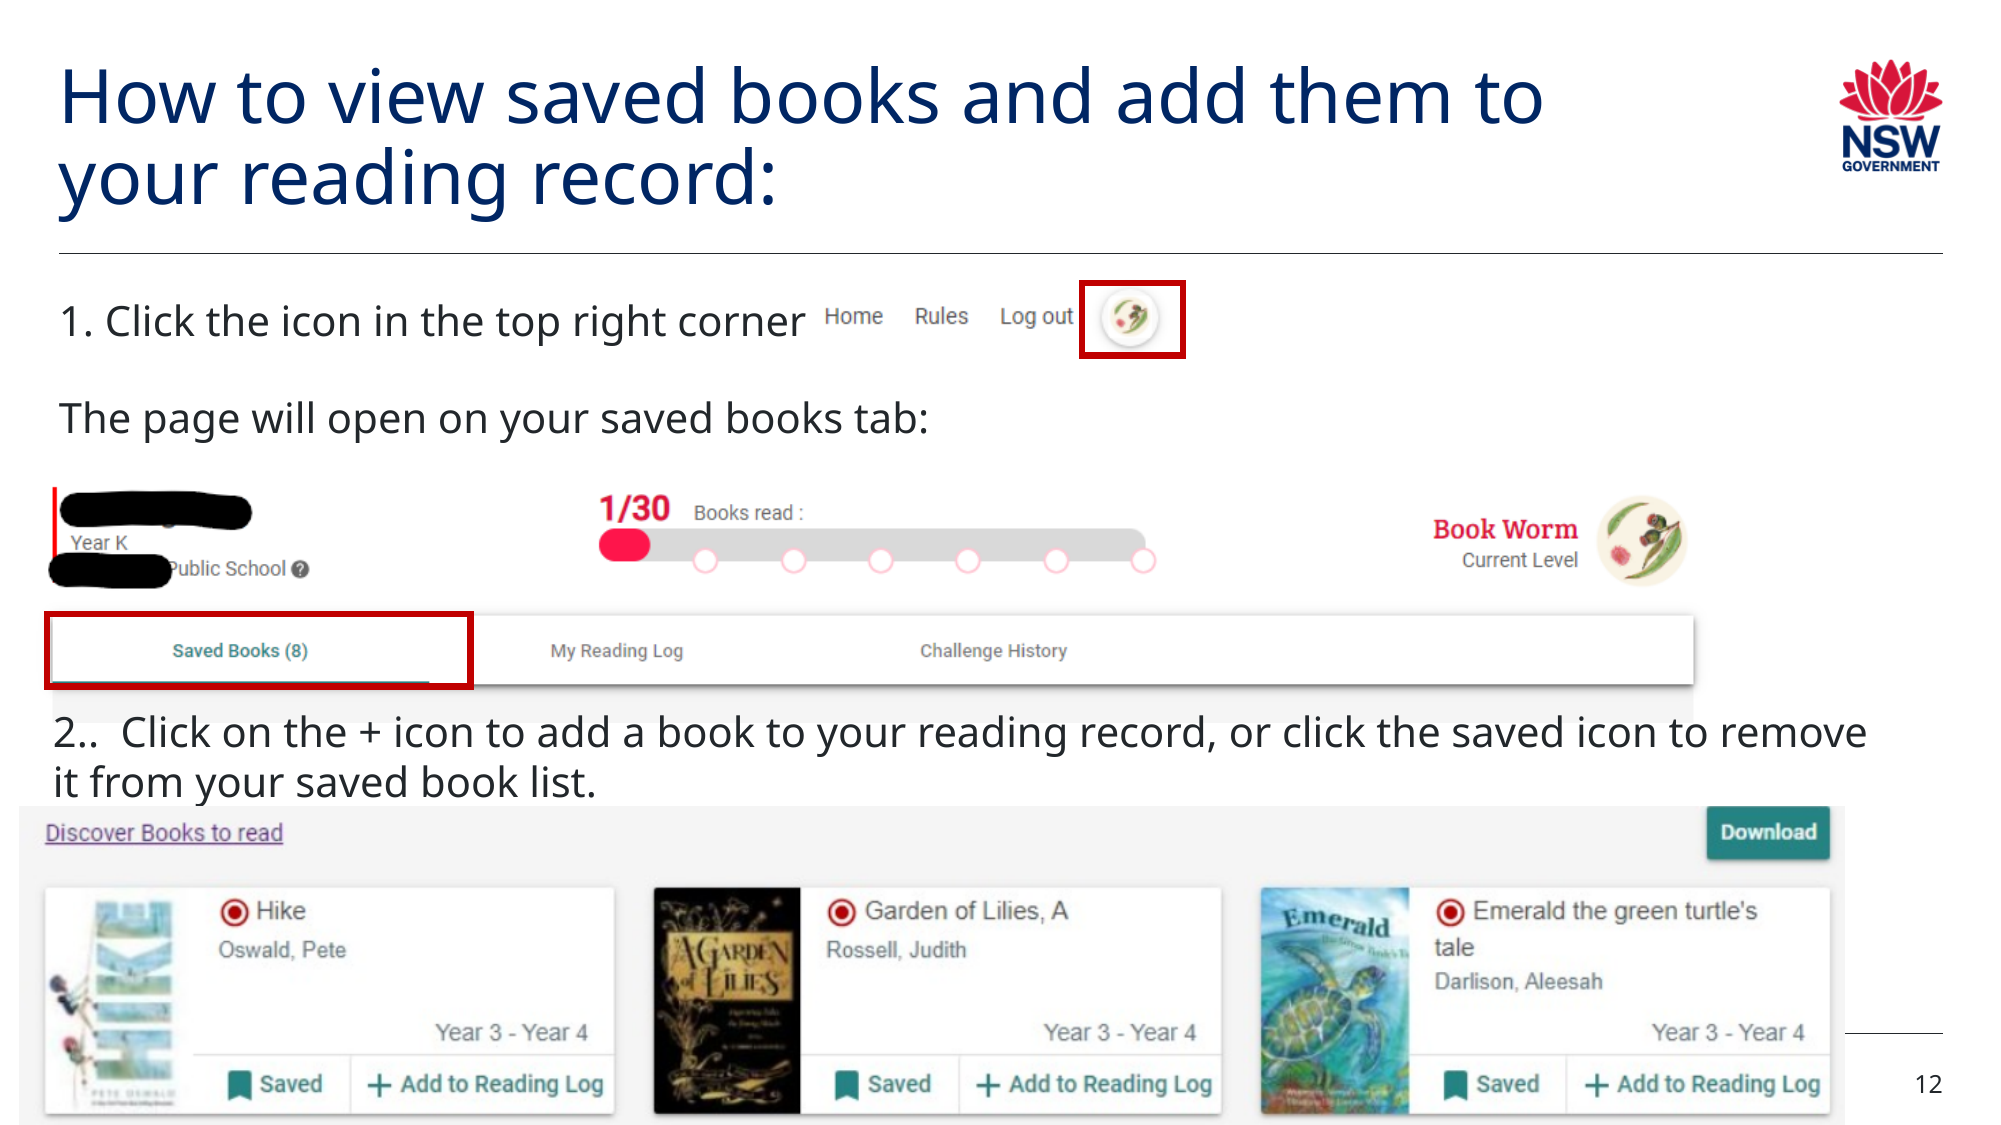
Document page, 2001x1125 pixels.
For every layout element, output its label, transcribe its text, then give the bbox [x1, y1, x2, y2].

picture [19, 806, 1845, 1125]
title How to view saved books and add them to your reading record: [59, 59, 1713, 225]
list 1. Click the icon in the top right corner: [59, 295, 981, 366]
text_box 2.. Click on the + icon to add a book to your reading record, or click the saved icon to remove it from your saved book list. [52, 706, 1897, 777]
picture [30, 463, 1765, 723]
picture [1839, 59, 1943, 172]
picture [806, 275, 1193, 356]
text_box The page will open on your saved books tab: [58, 391, 981, 462]
slide_number 12 [1845, 1068, 1943, 1099]
